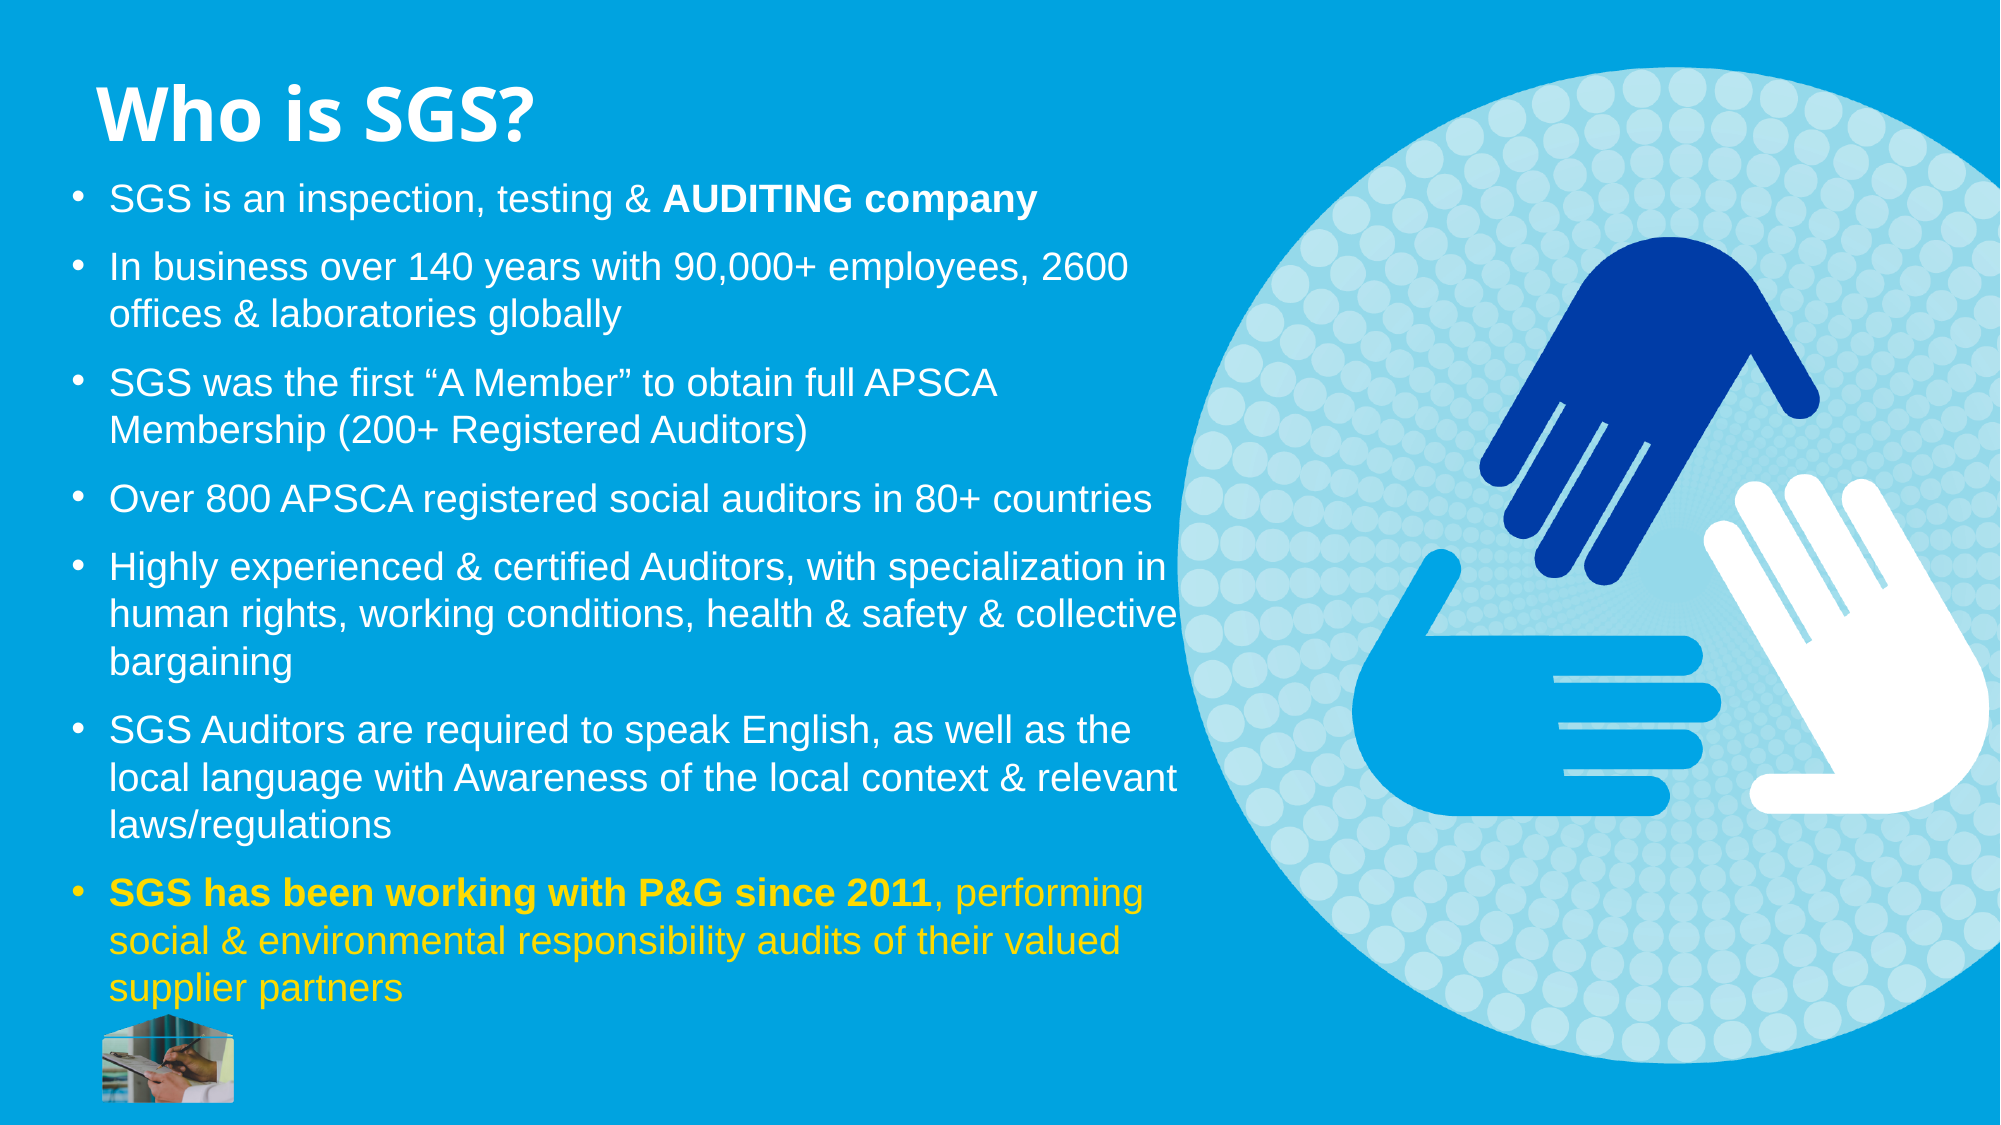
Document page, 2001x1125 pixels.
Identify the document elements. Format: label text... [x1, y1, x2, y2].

picture [351, 994, 366, 1001]
picture [267, 994, 277, 1001]
picture [261, 994, 266, 1009]
picture [181, 994, 192, 1001]
picture [282, 994, 292, 1001]
picture [176, 994, 180, 1009]
picture [154, 994, 158, 1009]
picture [111, 994, 126, 1001]
list SGS is an inspection, testing & AUDITING company In business over 140 years with 90,000+ employees, 2600 offices & laboratories globally SGS was the first “A Member” to obtain full APSCA Membership (200+ Registered Auditors) Over 800 APSCA registered social auditors in 80+ countries Highly experienced & certified Auditors, with specialization in human rights, working conditions, health & safety & collective bargaining SGS Auditors are required to speak English, as well as the local language with Awareness of the local context & relevant laws/regulations SGS has been working with P&G since 2011, performing social & environmental responsibility audits of their valued supplier partners [56, 164, 1195, 994]
picture [159, 994, 170, 1001]
picture [386, 994, 401, 1001]
picture [294, 994, 301, 1001]
picture [132, 994, 141, 1001]
picture [215, 994, 230, 1001]
picture [106, 1015, 231, 1036]
title Who is SGS? [81, 0, 1174, 164]
picture [103, 1039, 233, 1102]
picture [1195, 68, 2000, 1063]
picture [319, 994, 325, 1001]
